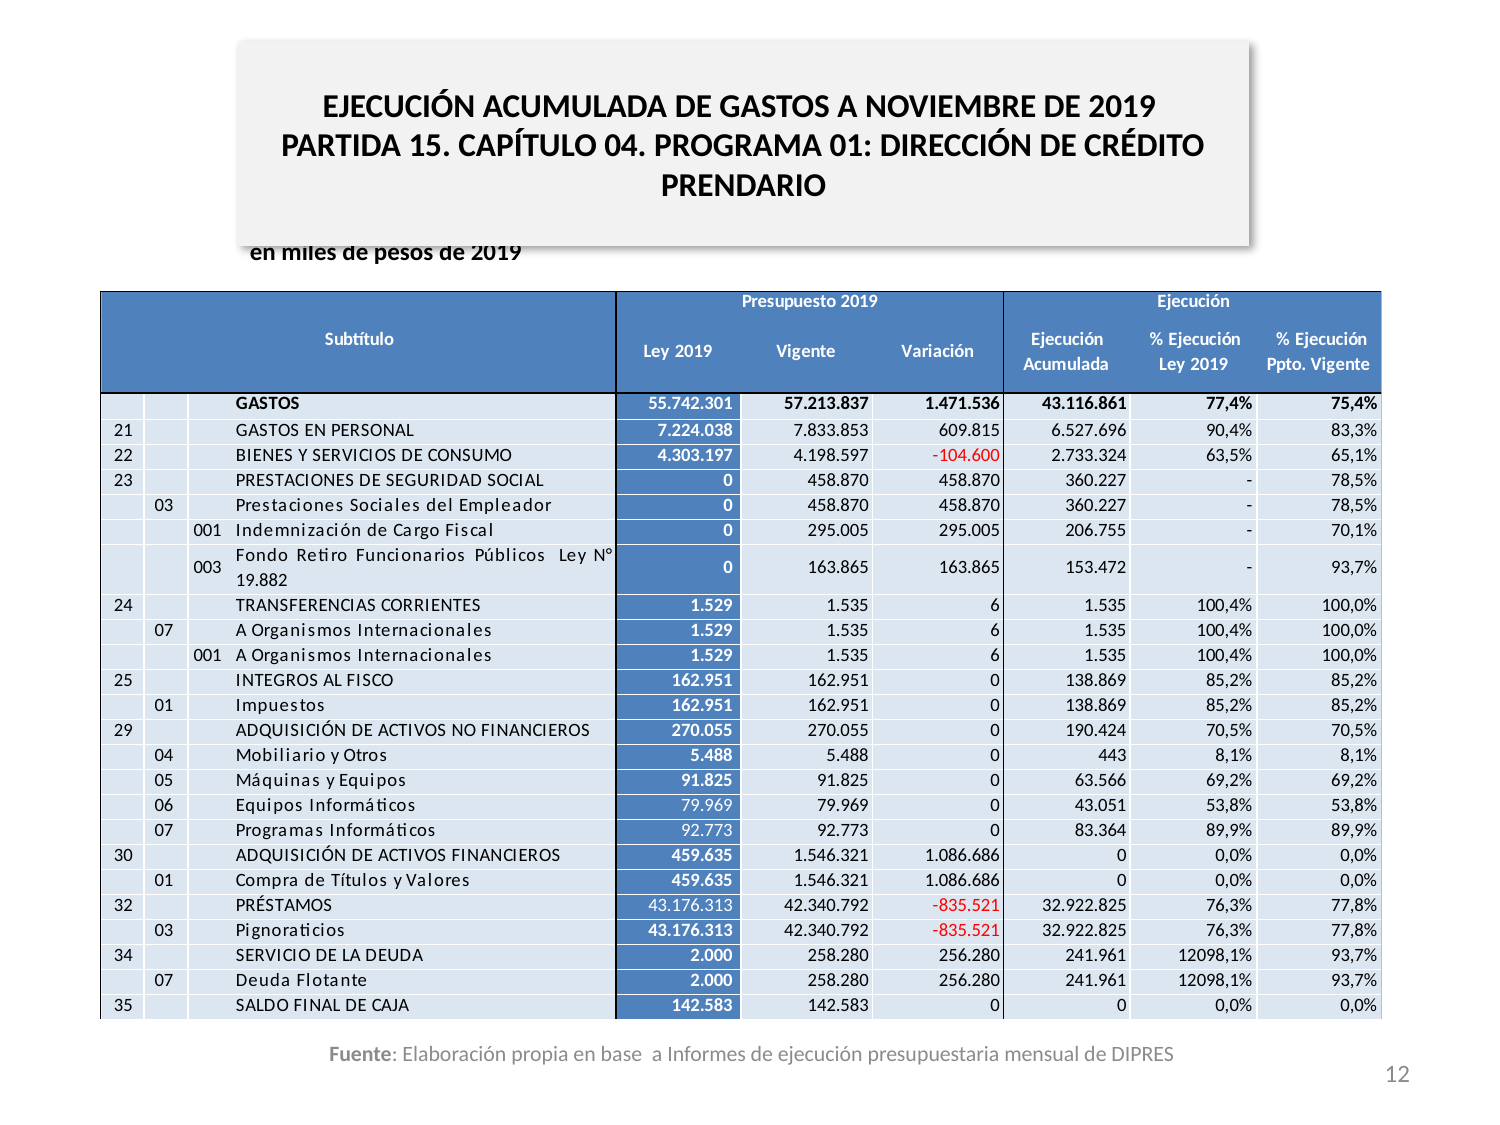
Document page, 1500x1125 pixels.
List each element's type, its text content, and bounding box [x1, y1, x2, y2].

title EJECUCIÓN ACUMULADA DE GASTOS A NOVIEMBRE DE 2019 PARTIDA 15. CAPÍTULO 04. PROGRAMA 01: DIRECCIÓN DE CRÉDITO PRENDARIO [238, 41, 1249, 246]
footer Fuente: Elaboración propia en base a Informes de ejecución presupuestaria mensual de DIPRES [235, 1030, 1270, 1083]
picture [99, 290, 1383, 1021]
slide_number 12 [1074, 1042, 1425, 1103]
text_box en miles de pesos de 2019 [235, 227, 1248, 289]
